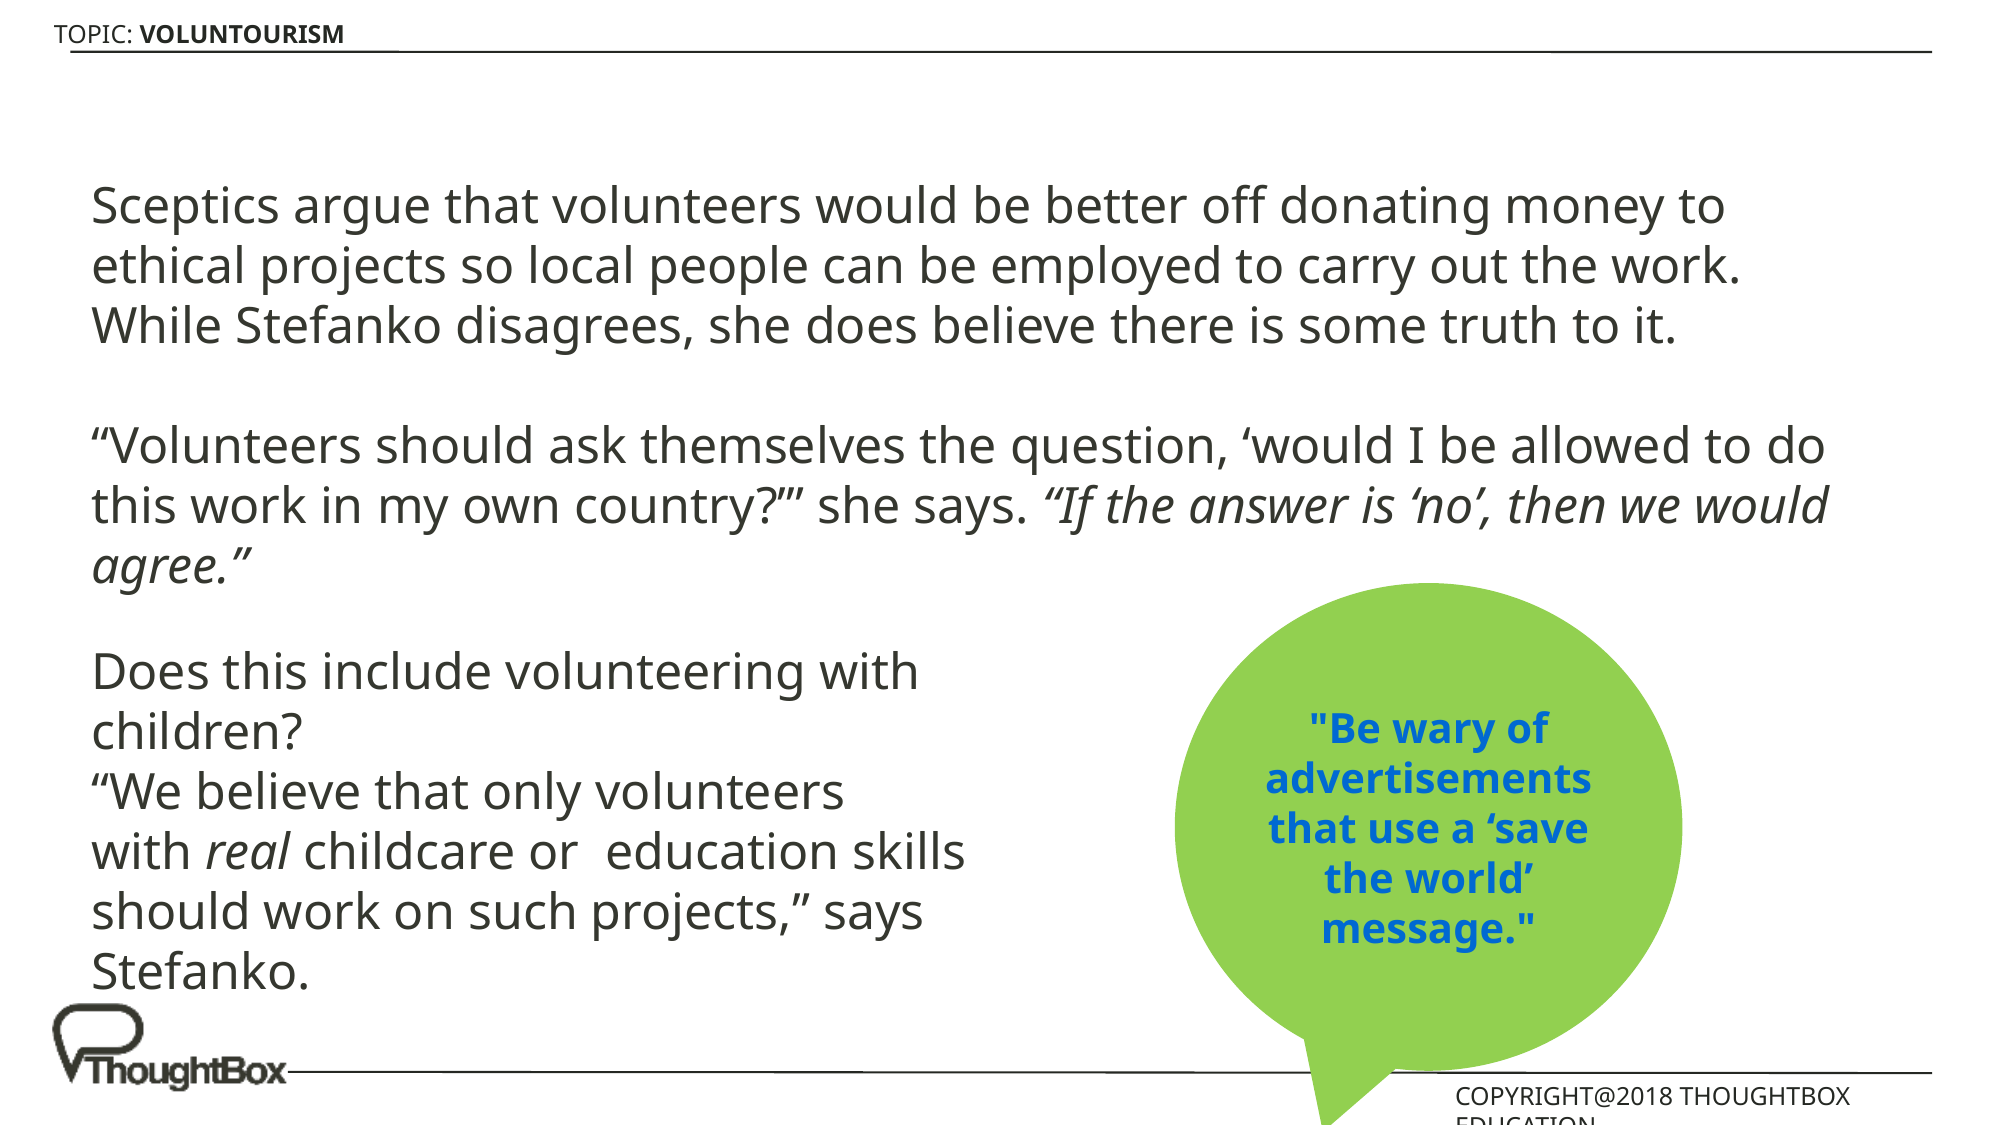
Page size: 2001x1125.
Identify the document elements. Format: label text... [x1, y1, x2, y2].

picture [51, 1002, 288, 1093]
text_box "Be wary of advertisements that use a ‘save the world’ message." [1173, 582, 1684, 1125]
text_box Does this include volunteering with children? “We believe that only volunteers with real childcare or education skills should work on such projects,” says Stefanko. [76, 632, 1077, 1007]
text_box Sceptics argue that volunteers would be better off donating money to ethical projects so local people can be employed to carry out the work. While Stefanko disagrees, she does believe there is some truth to it. “Volunteers should ask themselves the question, ‘would I be allowed to do this work in my own country?’” she says. “If the answer is ‘no’, then we would agree.” [76, 166, 1881, 662]
